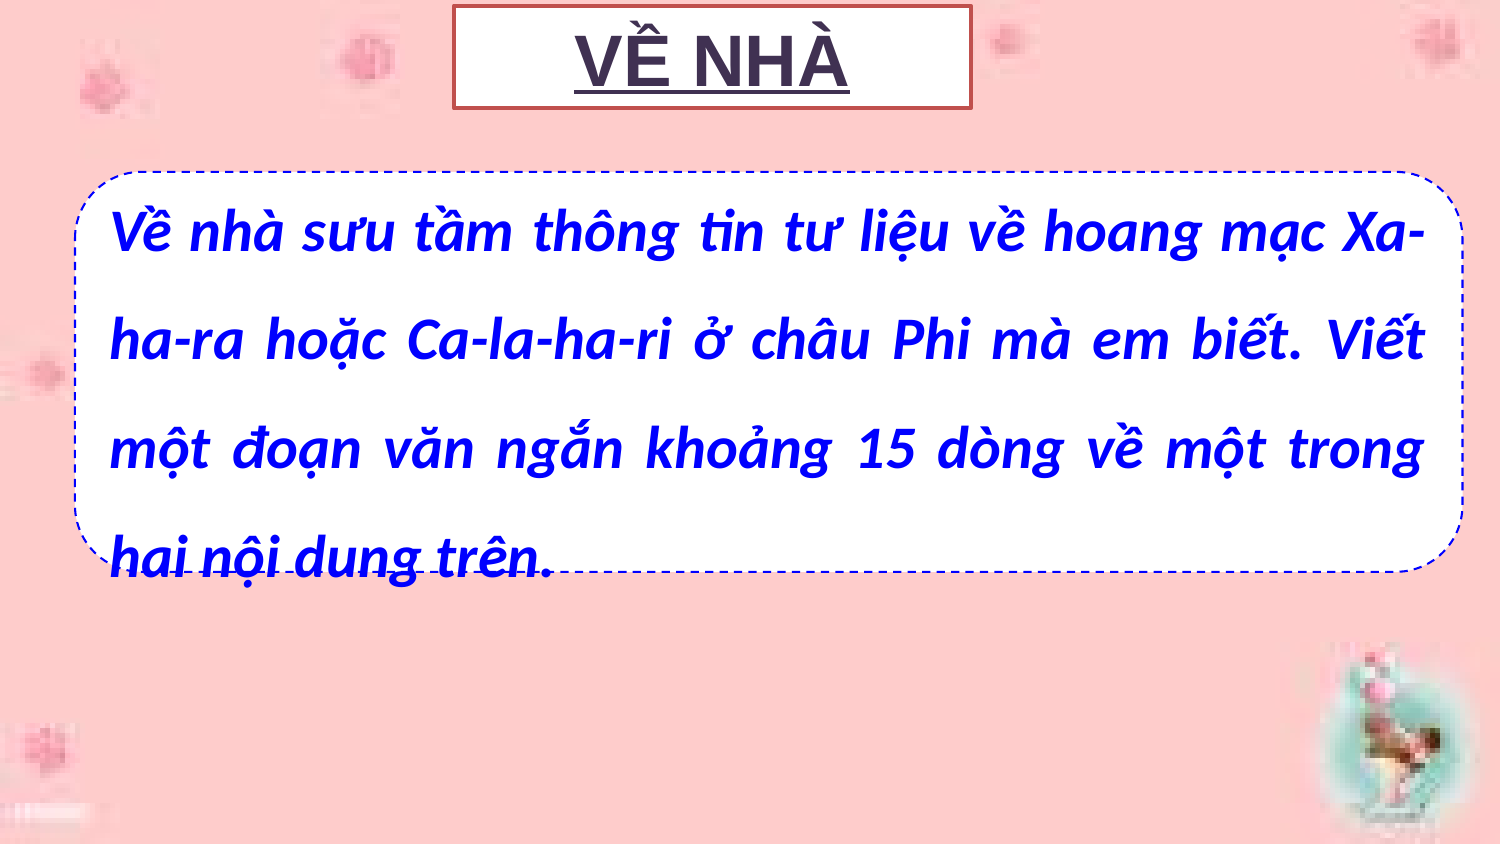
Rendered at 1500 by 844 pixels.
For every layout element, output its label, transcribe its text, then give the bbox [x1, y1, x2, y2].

text_box Về nhà sưu tầm thông tin tư liệu về hoang mạc Xa-ha-ra hoặc Ca-la-ha-ri ở châu Phi mà em biết. Viết một đoạn văn ngắn khoảng 15 dòng về một trong hai nội dung trên. [72, 169, 1465, 574]
picture [0, 0, 1500, 844]
text_box VỀ NHÀ [452, 4, 973, 110]
